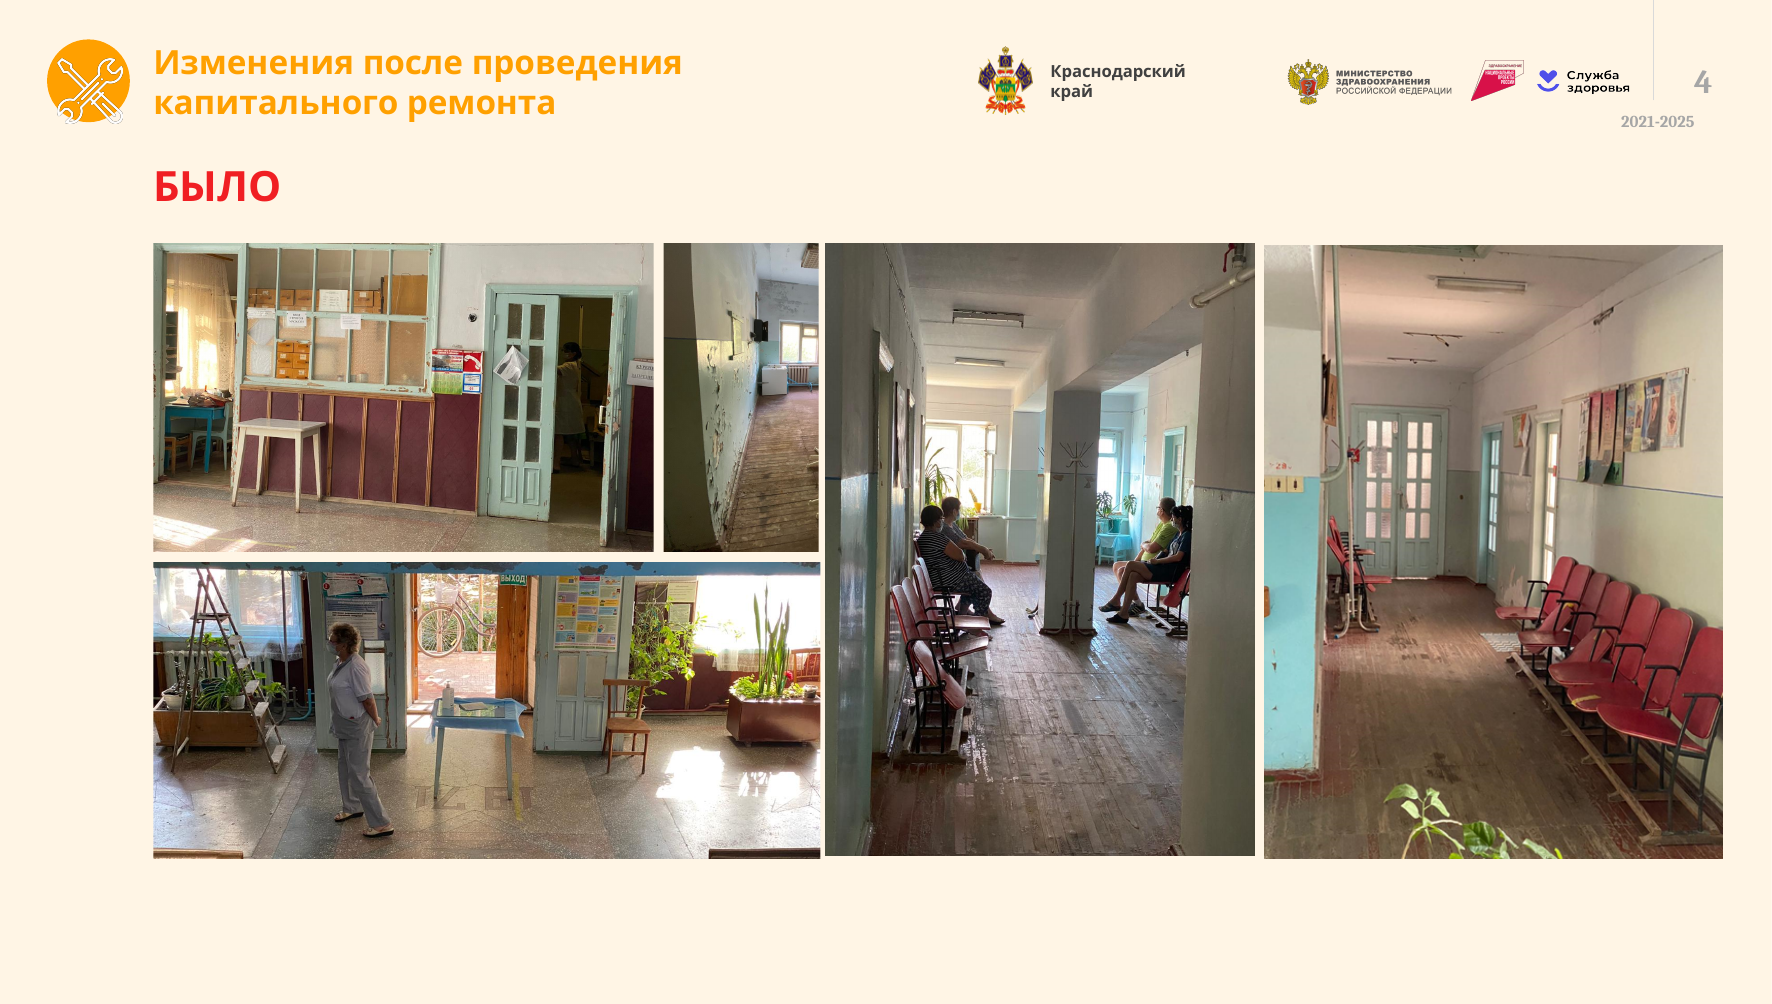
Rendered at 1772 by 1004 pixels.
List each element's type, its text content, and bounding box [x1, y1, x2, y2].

picture [1286, 59, 1452, 105]
picture [57, 58, 123, 124]
list Изменения после проведения капитального ремонта [153, 40, 706, 122]
picture [153, 562, 821, 859]
picture [663, 243, 819, 552]
picture [825, 243, 1255, 856]
picture [978, 46, 1034, 115]
picture [153, 243, 654, 552]
picture [1264, 245, 1723, 859]
text_box Краснодарский край [1049, 50, 1268, 111]
picture [1534, 67, 1632, 97]
picture [1471, 60, 1524, 101]
text_box БЫЛО [153, 159, 442, 210]
